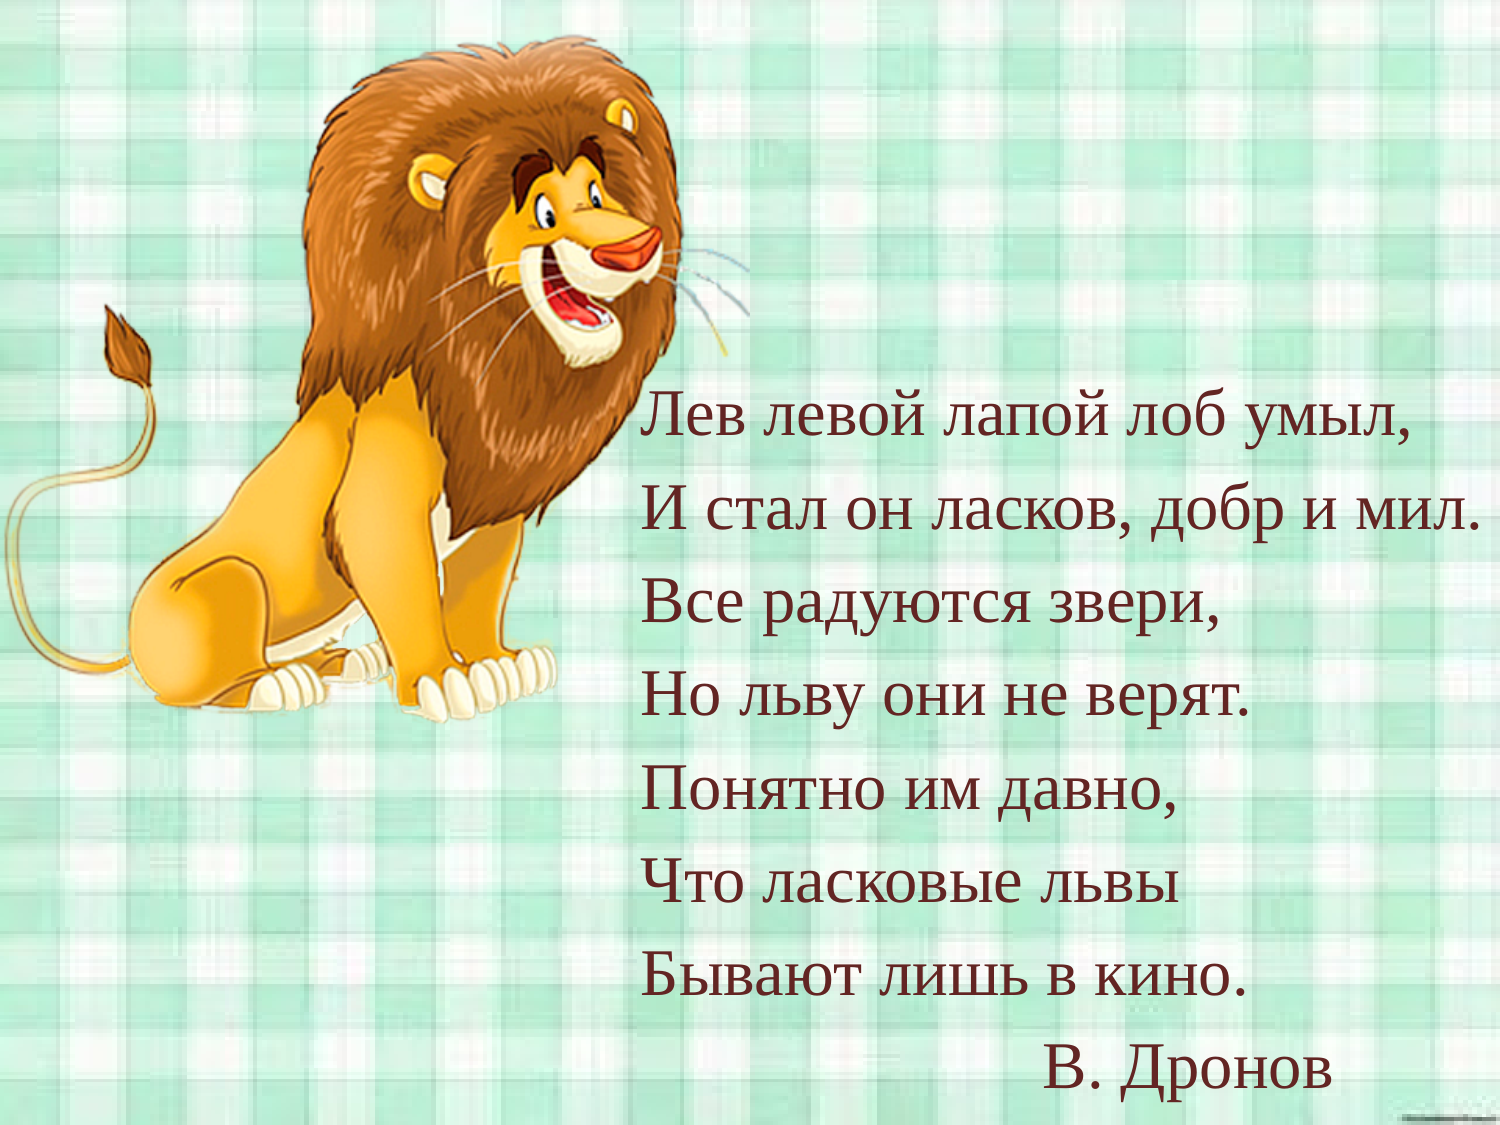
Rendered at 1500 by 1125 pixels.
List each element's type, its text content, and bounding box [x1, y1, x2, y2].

list Лев левой лапой лоб умыл, И стал он ласков, добр и мил. Все радуются звери, Но льву они не верят. Понятно им давно, Что ласковые львы Бывают лишь в кино. В. Дронов [625, 361, 1500, 1080]
picture [0, 0, 1500, 1125]
